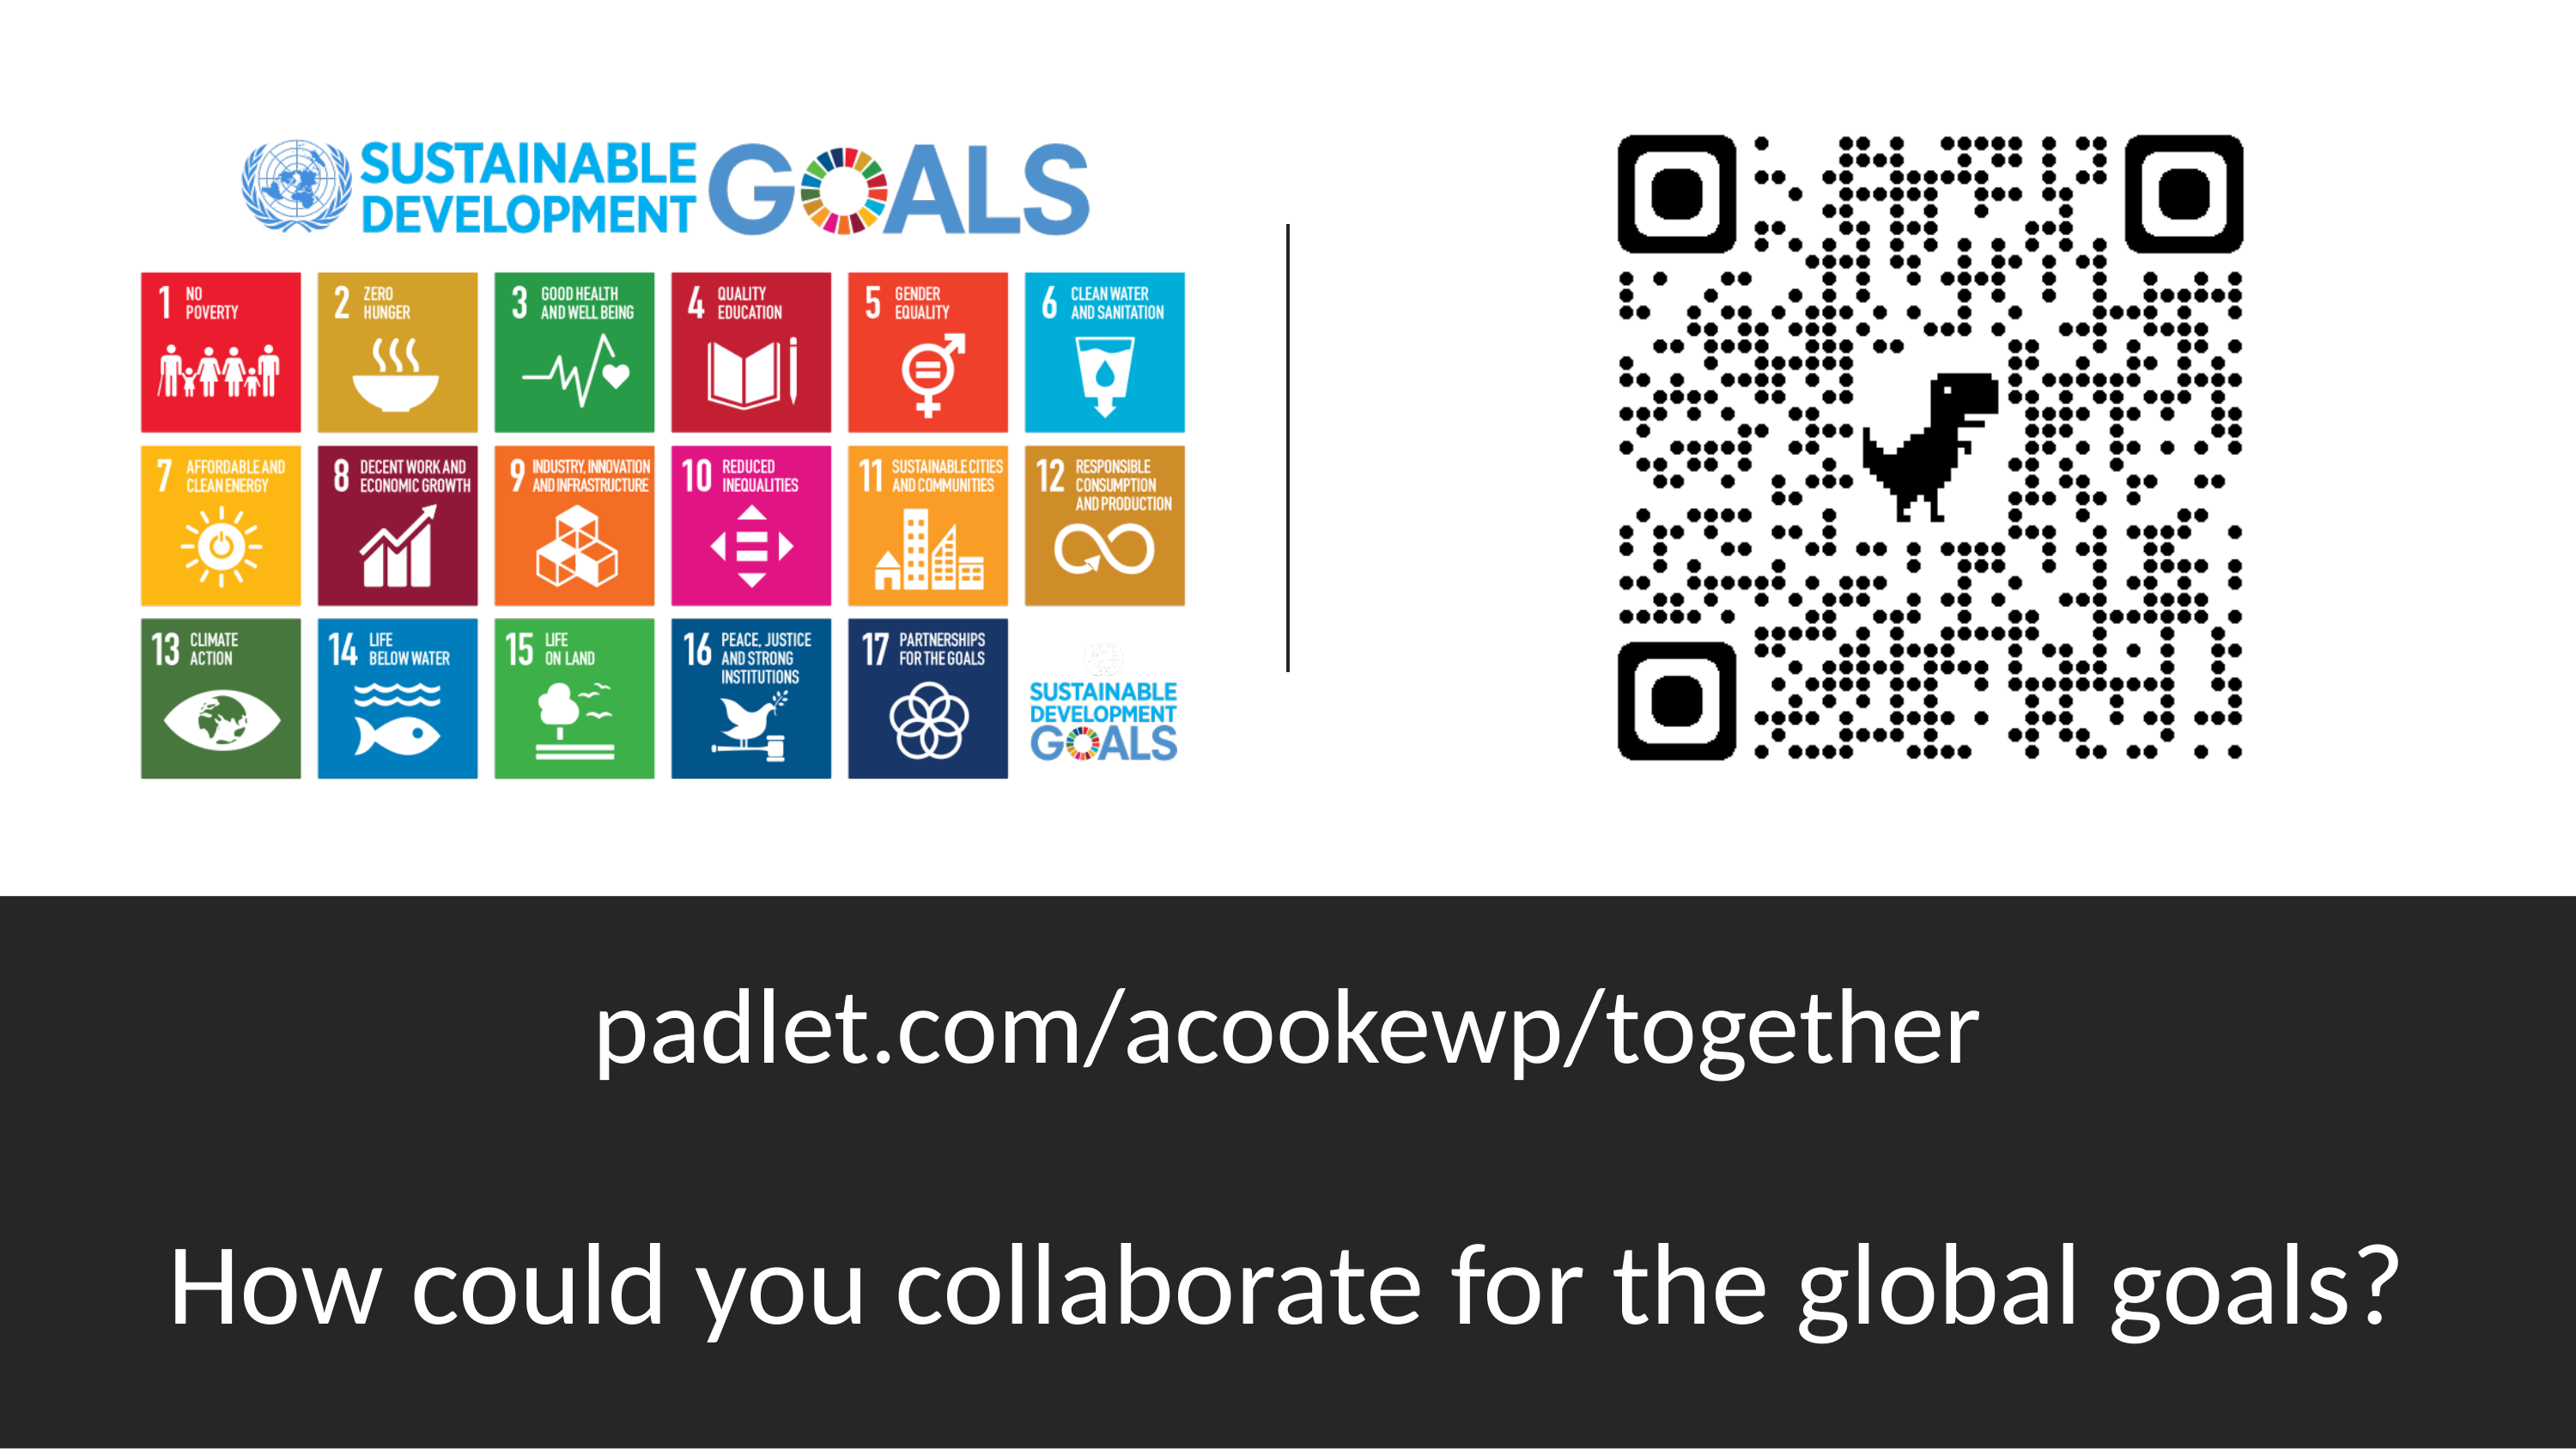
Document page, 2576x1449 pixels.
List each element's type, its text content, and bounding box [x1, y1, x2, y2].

picture [67, 105, 1222, 791]
picture [1551, 67, 2312, 828]
text_box [0, 894, 2576, 1449]
text_box padlet.com/acookewp/together How could you collaborate for the global goals? [150, 895, 2426, 1356]
